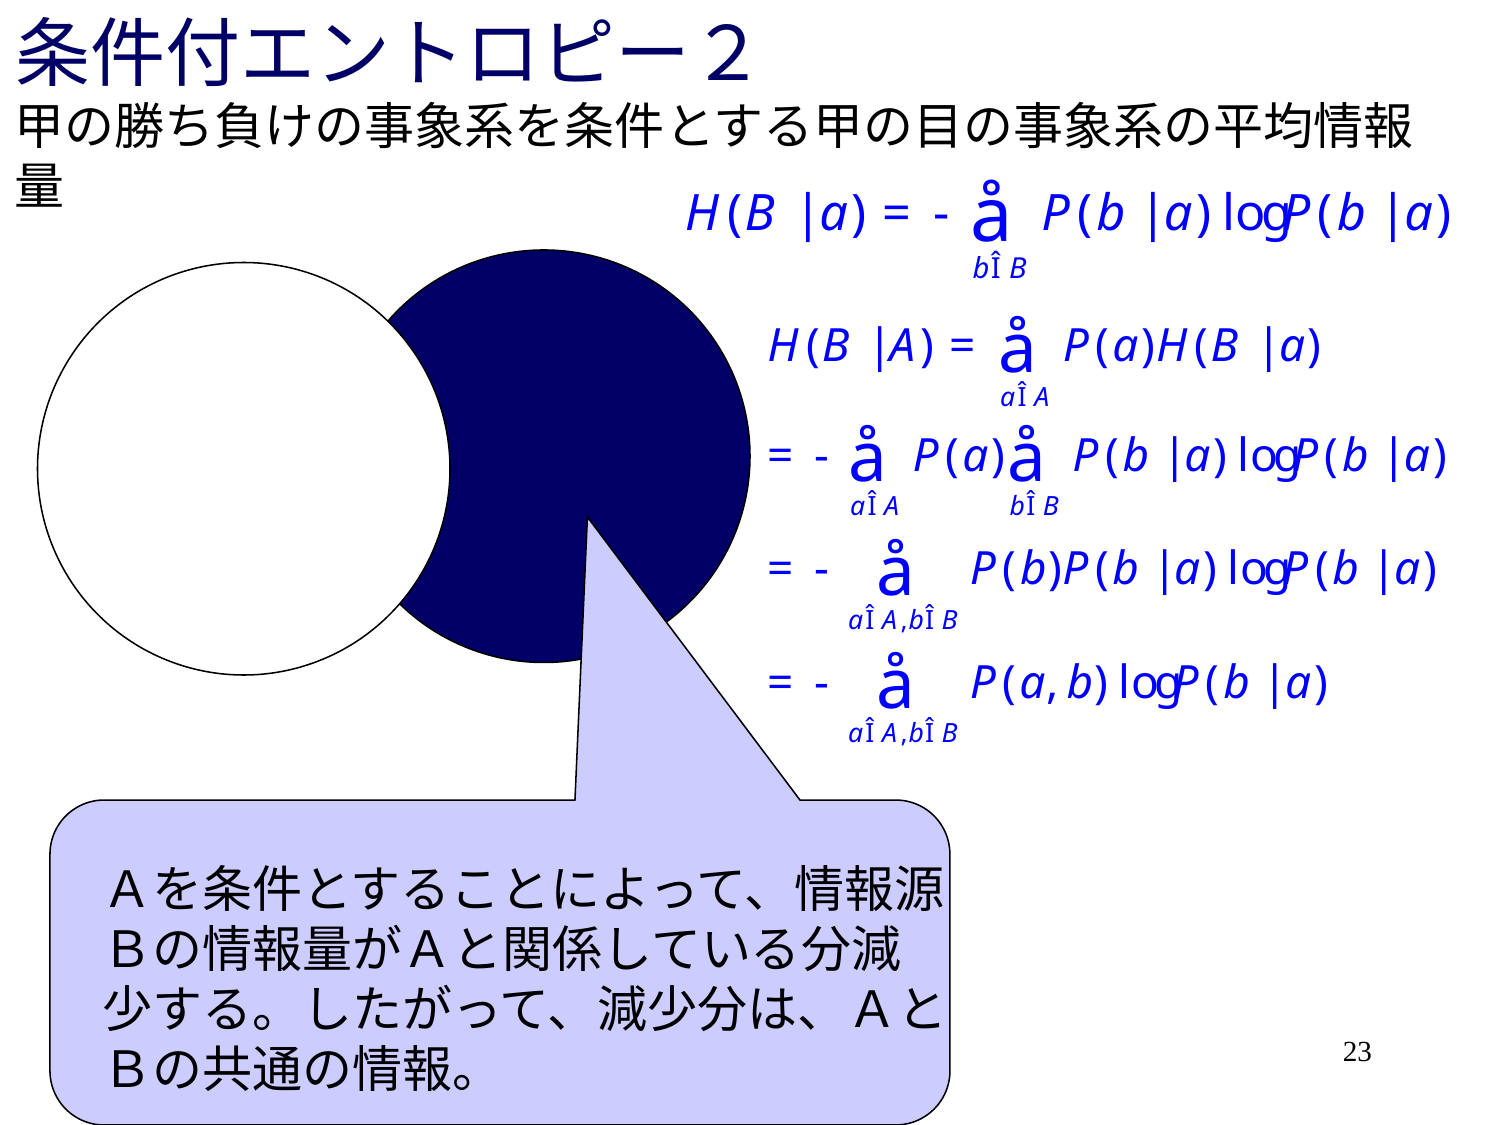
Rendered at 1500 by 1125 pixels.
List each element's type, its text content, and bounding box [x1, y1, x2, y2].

text_box [388, 249, 751, 663]
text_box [762, 312, 1457, 756]
slide_number 23 [1074, 1024, 1388, 1101]
text_box [37, 262, 451, 676]
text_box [679, 175, 1465, 294]
text_box Ａを条件とすることによって、情報源Ｂの情報量がＡと関係している分減少する。したがって、減少分は、ＡとＢの共通の情報。 [87, 849, 963, 1105]
title 条件付エントロピー２ [0, 0, 1451, 101]
text_box 甲の勝ち負けの事象系を条件とする甲の目の事象系の平均情報量 [0, 87, 1450, 223]
text_box [49, 517, 950, 1125]
